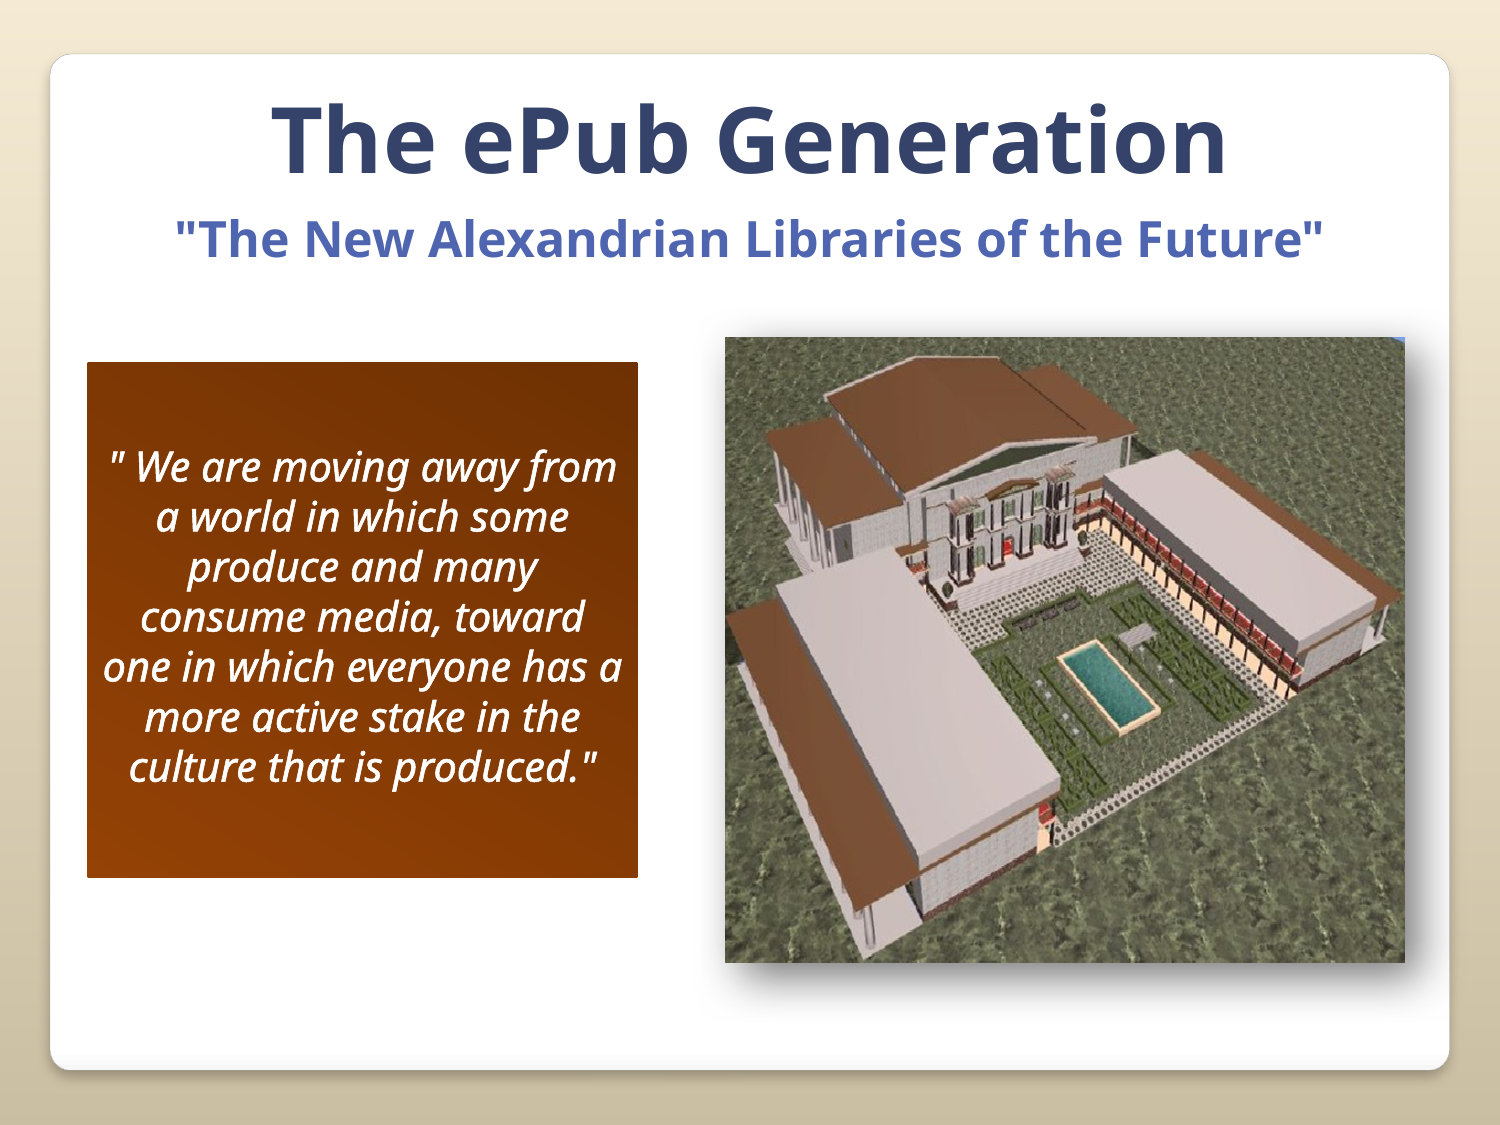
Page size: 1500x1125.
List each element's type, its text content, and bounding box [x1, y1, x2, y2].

text_box The ePub Generation [50, 74, 1450, 199]
text_box " We are moving away from a world in which some produce and many consume media, toward one in which everyone has a more active stake in the culture that is produced." [87, 362, 638, 878]
text_box "The New Alexandrian Libraries of the Future" [50, 199, 1450, 335]
picture [724, 336, 1405, 963]
